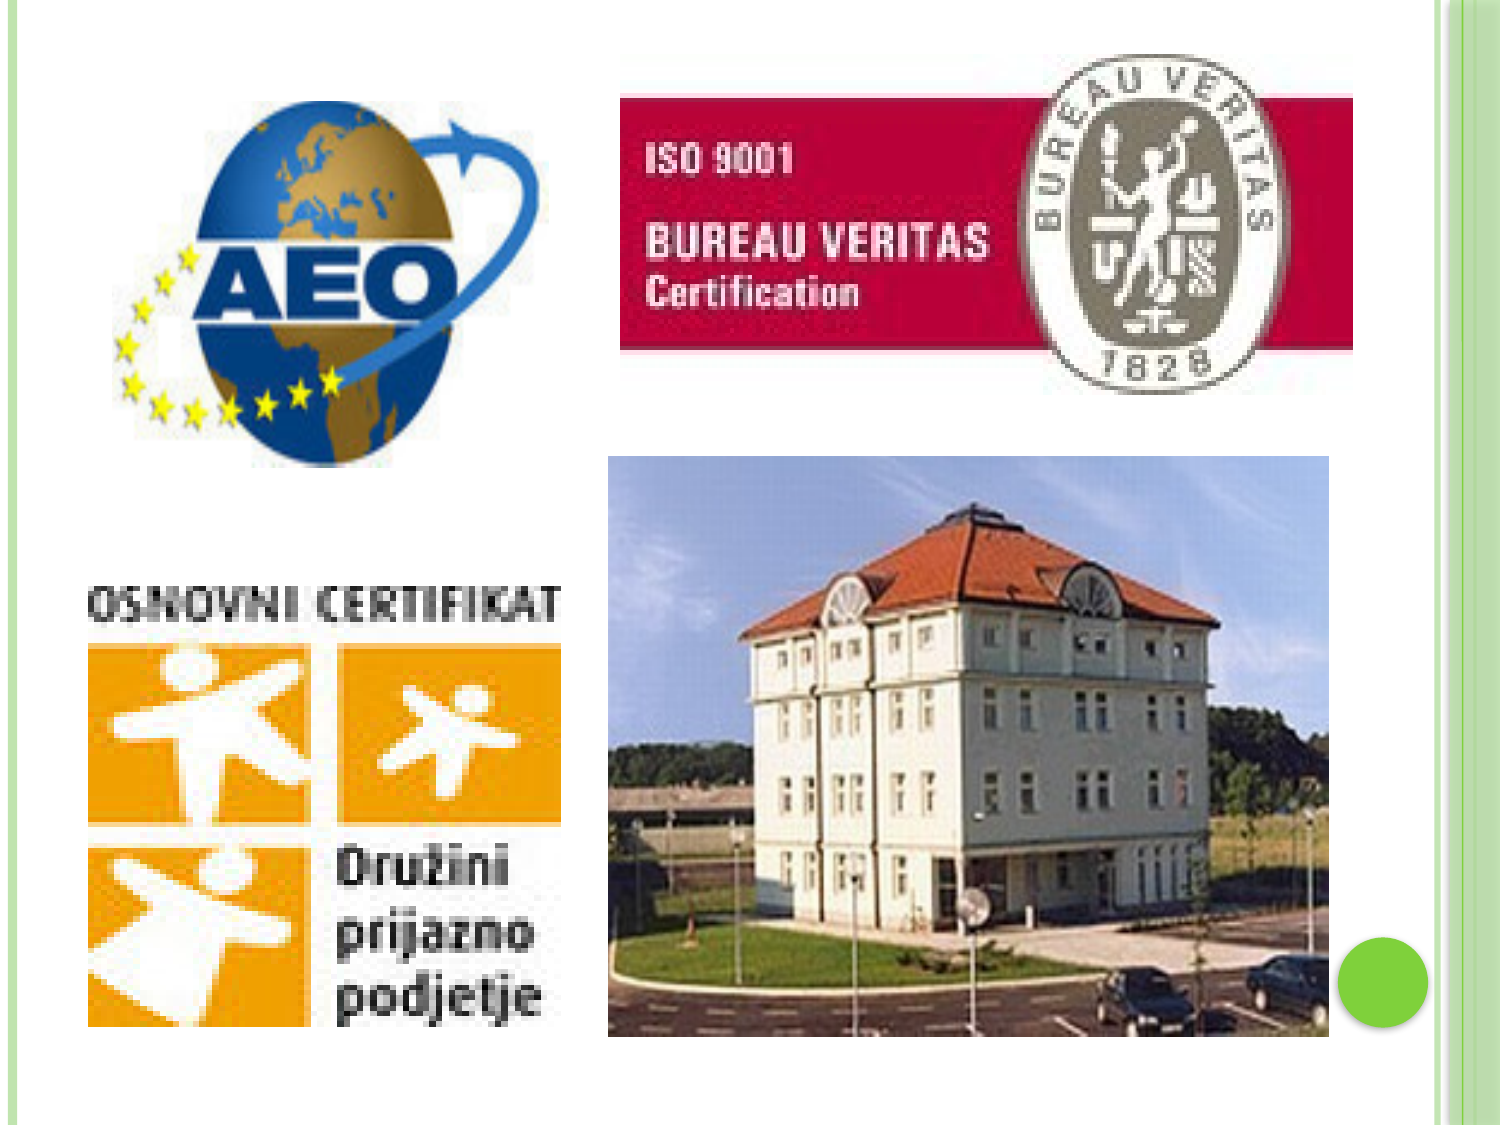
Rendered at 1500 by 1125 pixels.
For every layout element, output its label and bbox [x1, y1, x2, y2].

picture [607, 455, 1330, 1038]
picture [619, 54, 1353, 395]
list [111, 101, 550, 469]
picture [87, 585, 562, 1028]
